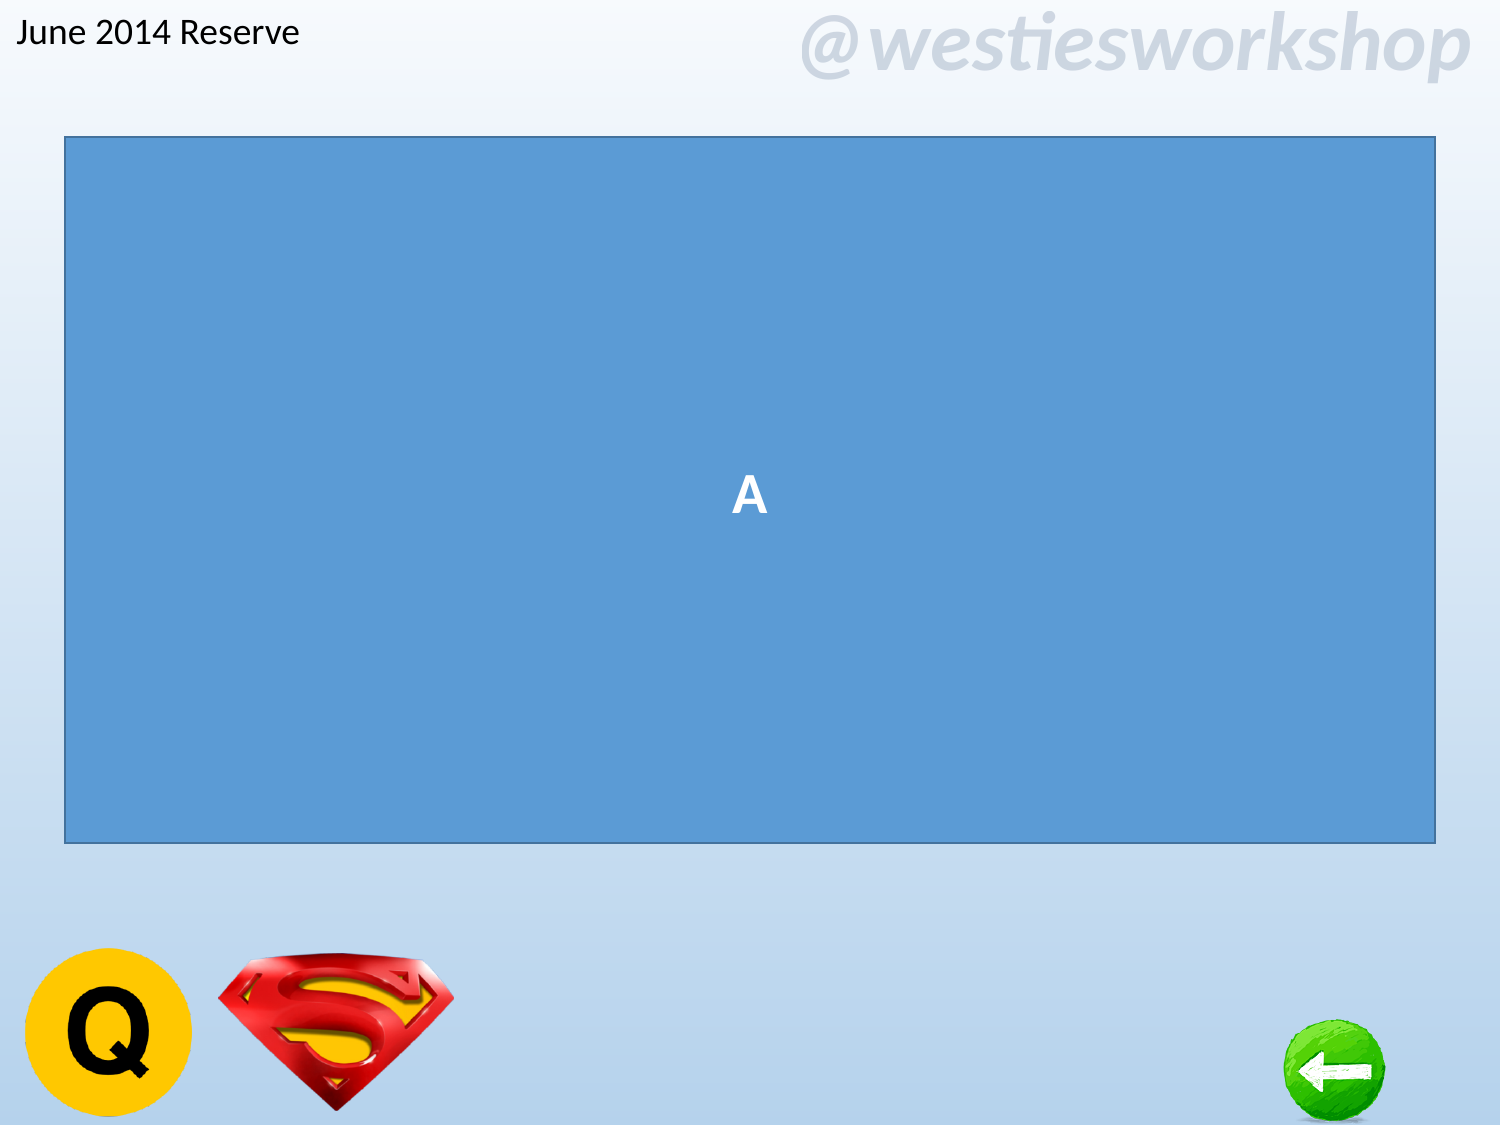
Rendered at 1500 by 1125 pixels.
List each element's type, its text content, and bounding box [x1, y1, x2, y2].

picture [1281, 1019, 1387, 1125]
picture [64, 137, 1436, 843]
picture [0, 922, 454, 1125]
text_box June 2014 Reserve [1, 0, 316, 60]
